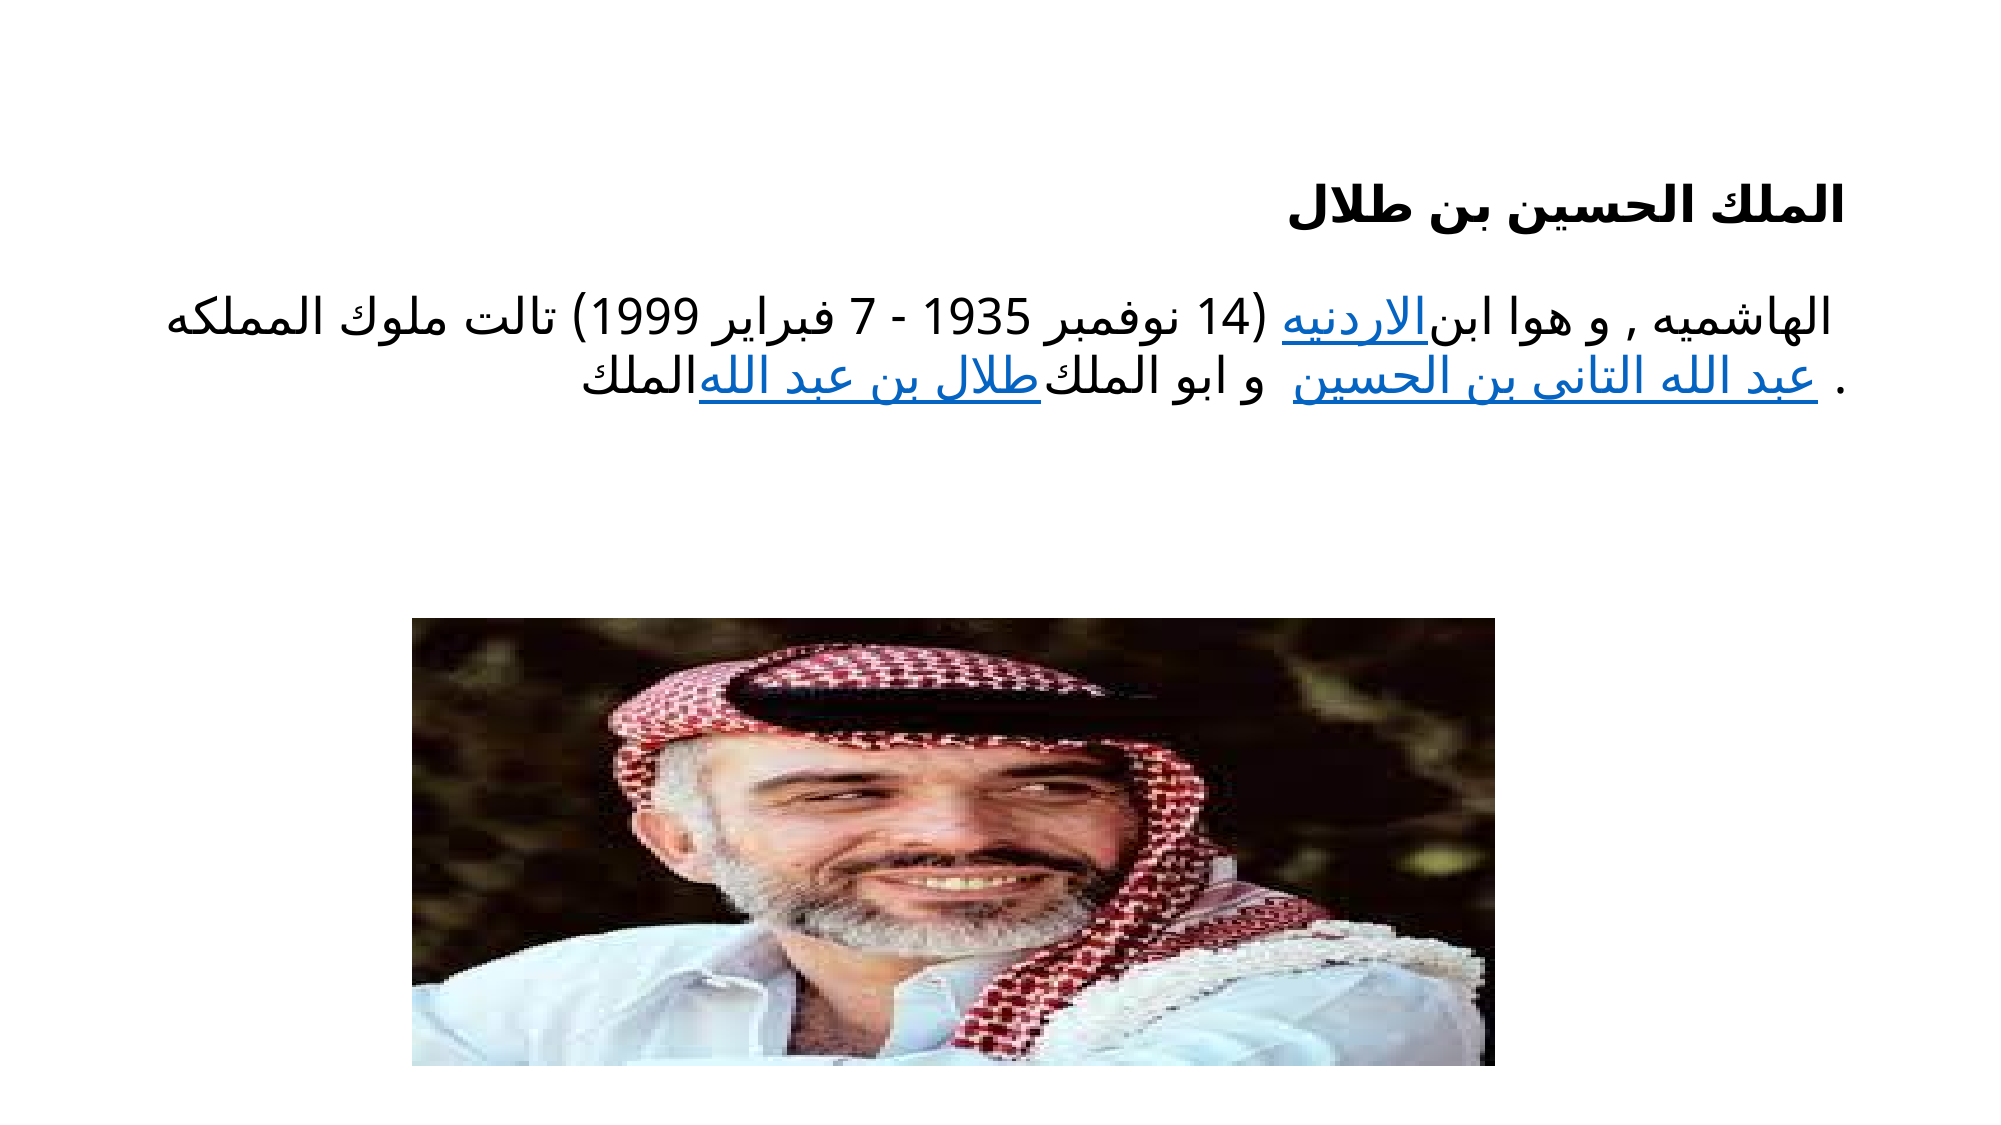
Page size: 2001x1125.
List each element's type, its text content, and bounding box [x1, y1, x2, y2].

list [411, 618, 1495, 1066]
title الملك الحسين بن طلال (14 نوفمبر 1935 - 7 فبراير 1999) تالت ملوك المملكه الاردنيه الهاشميه , و هوا ابن الملك طلال بن عبد الله و ابو الملك عبد الله التانى بن الحسين . [137, 59, 1863, 416]
